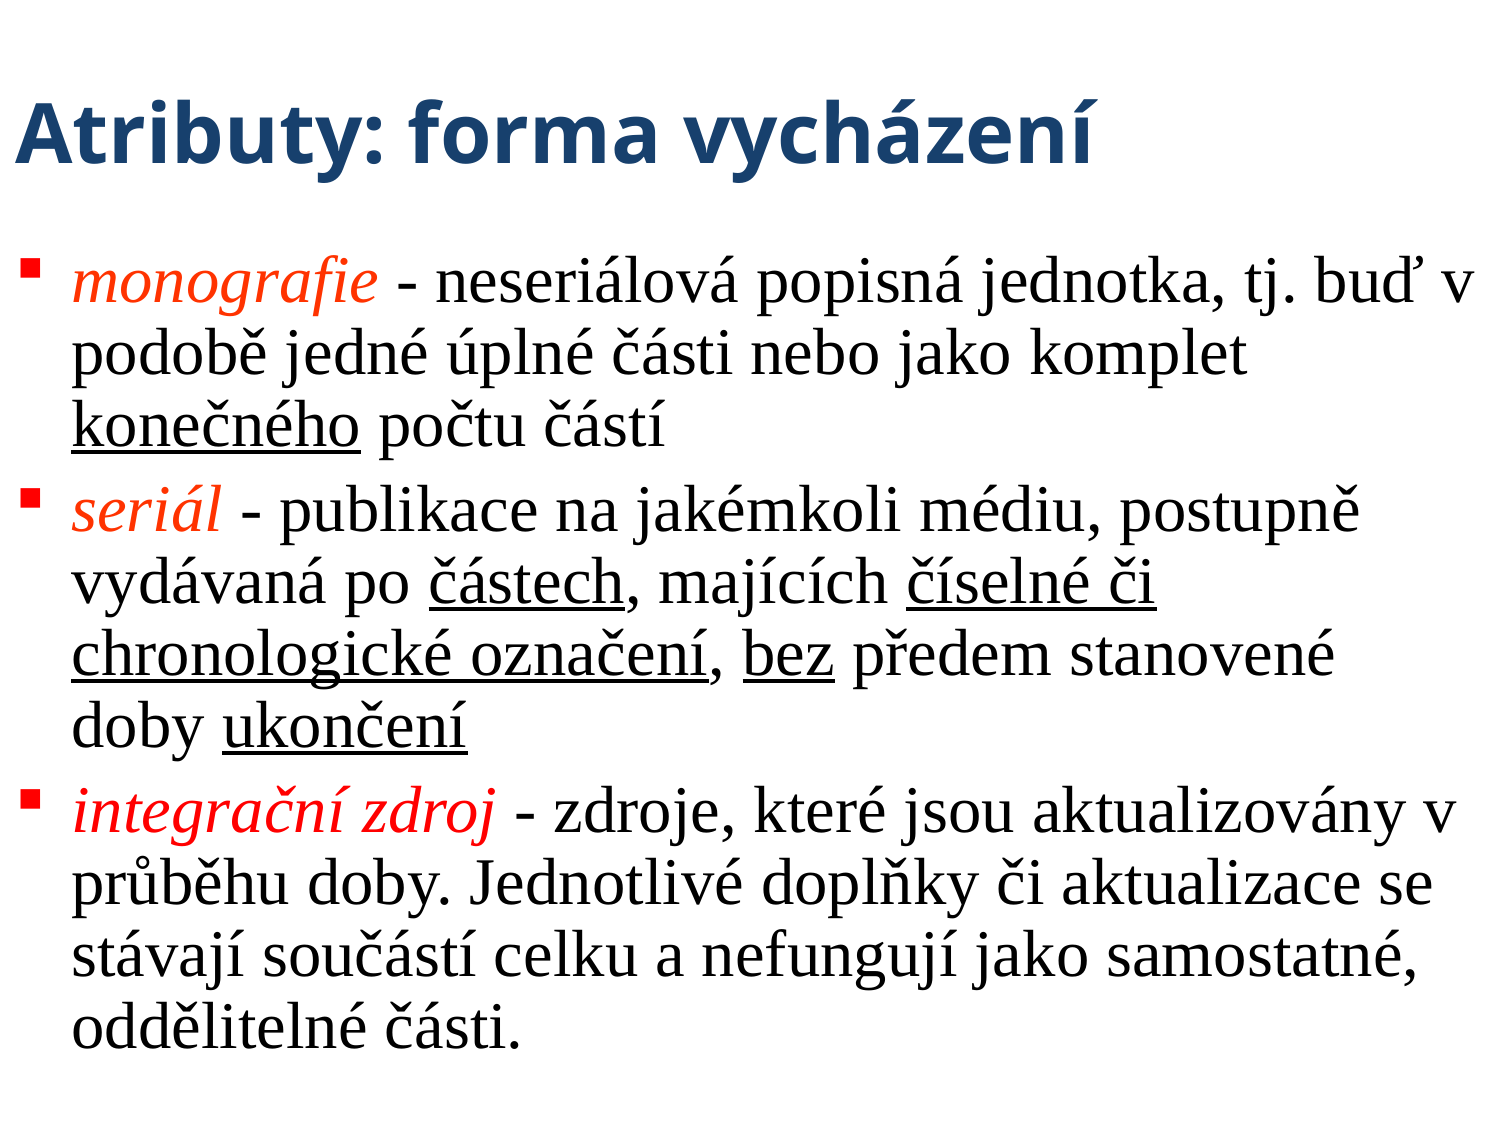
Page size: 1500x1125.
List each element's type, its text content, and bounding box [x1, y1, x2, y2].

title Atributy: forma vycházení [0, 0, 1500, 188]
list monografie - neseriálová popisná jednotka, tj. buď v podobě jedné úplné části nebo jako komplet konečného počtu částí seriál - publikace na jakémkoli médiu, postupně vydávaná po částech, majících číselné či chronologické označení, bez předem stanovené doby ukončení integrační zdroj - zdroje, které jsou aktualizovány v průběhu doby. Jednotlivé doplňky či aktualizace se stávají součástí celku a nefungují jako samostatné, oddělitelné části. [0, 237, 1500, 1125]
